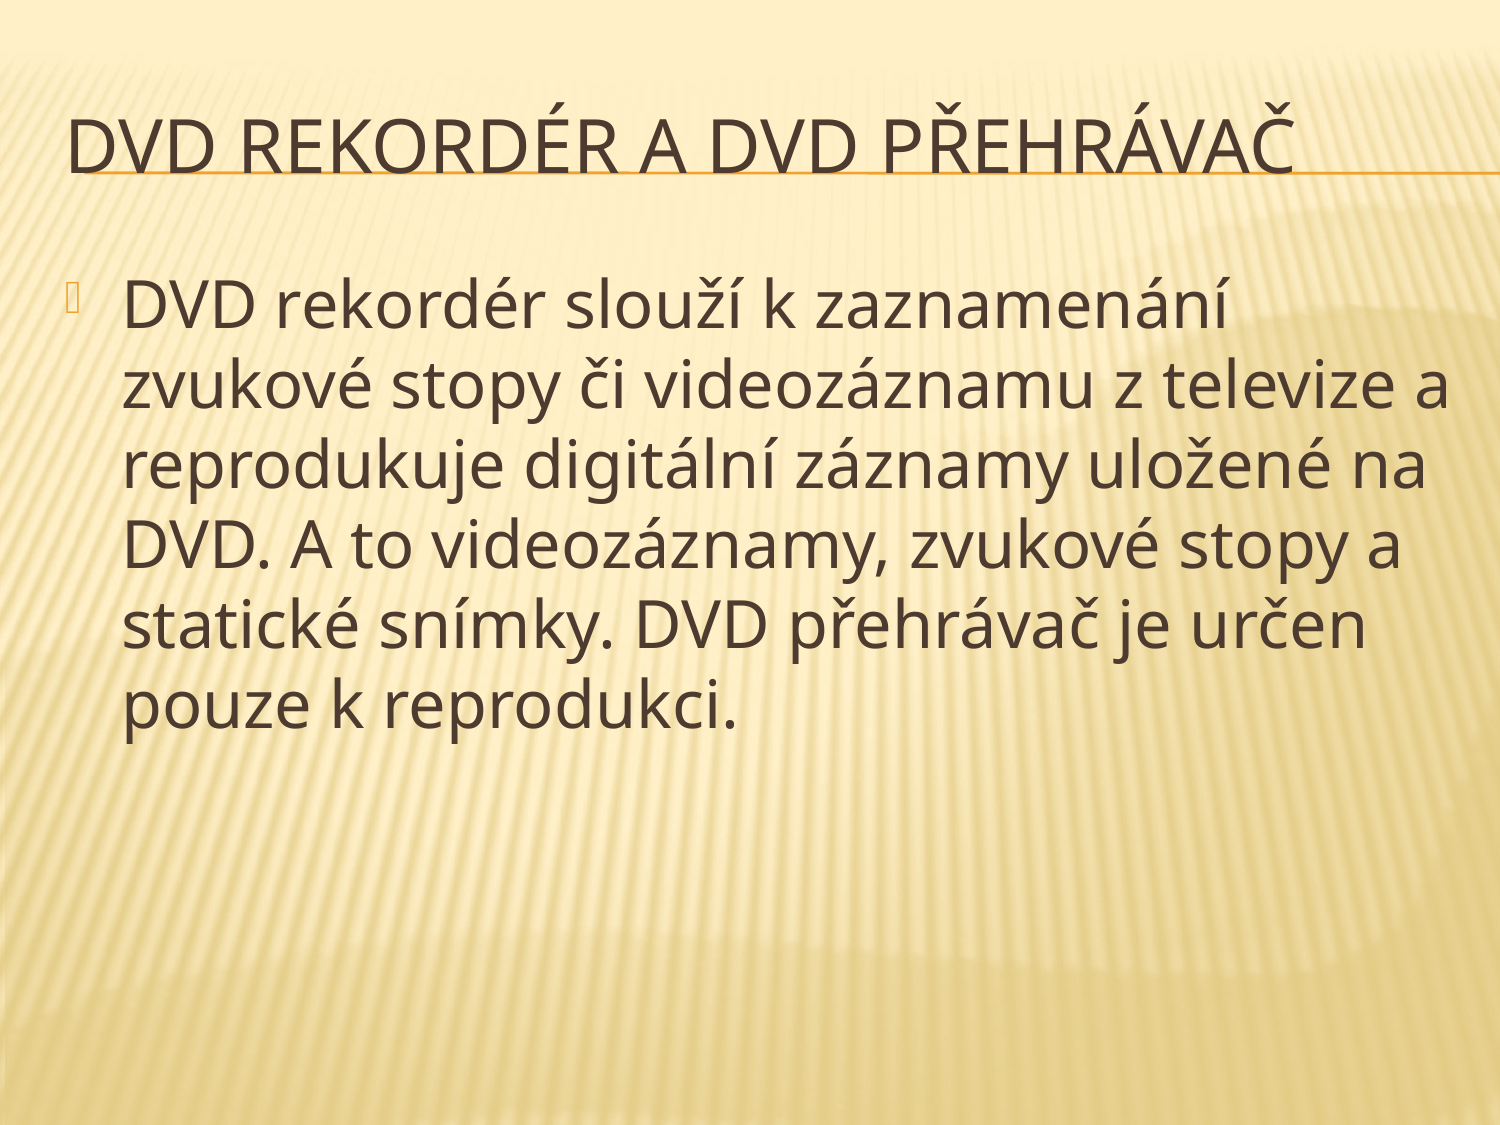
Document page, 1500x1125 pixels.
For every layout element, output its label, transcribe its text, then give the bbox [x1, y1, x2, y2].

list DVD rekordér slouží k zaznamenání zvukové stopy či videozáznamu z televize a reprodukuje digitální záznamy uložené na DVD. A to videozáznamy, zvukové stopy a statické snímky. DVD přehrávač je určen pouze k reprodukci. [50, 254, 1475, 998]
title DVD rekordér a DVD přehrávač [50, 75, 1475, 213]
